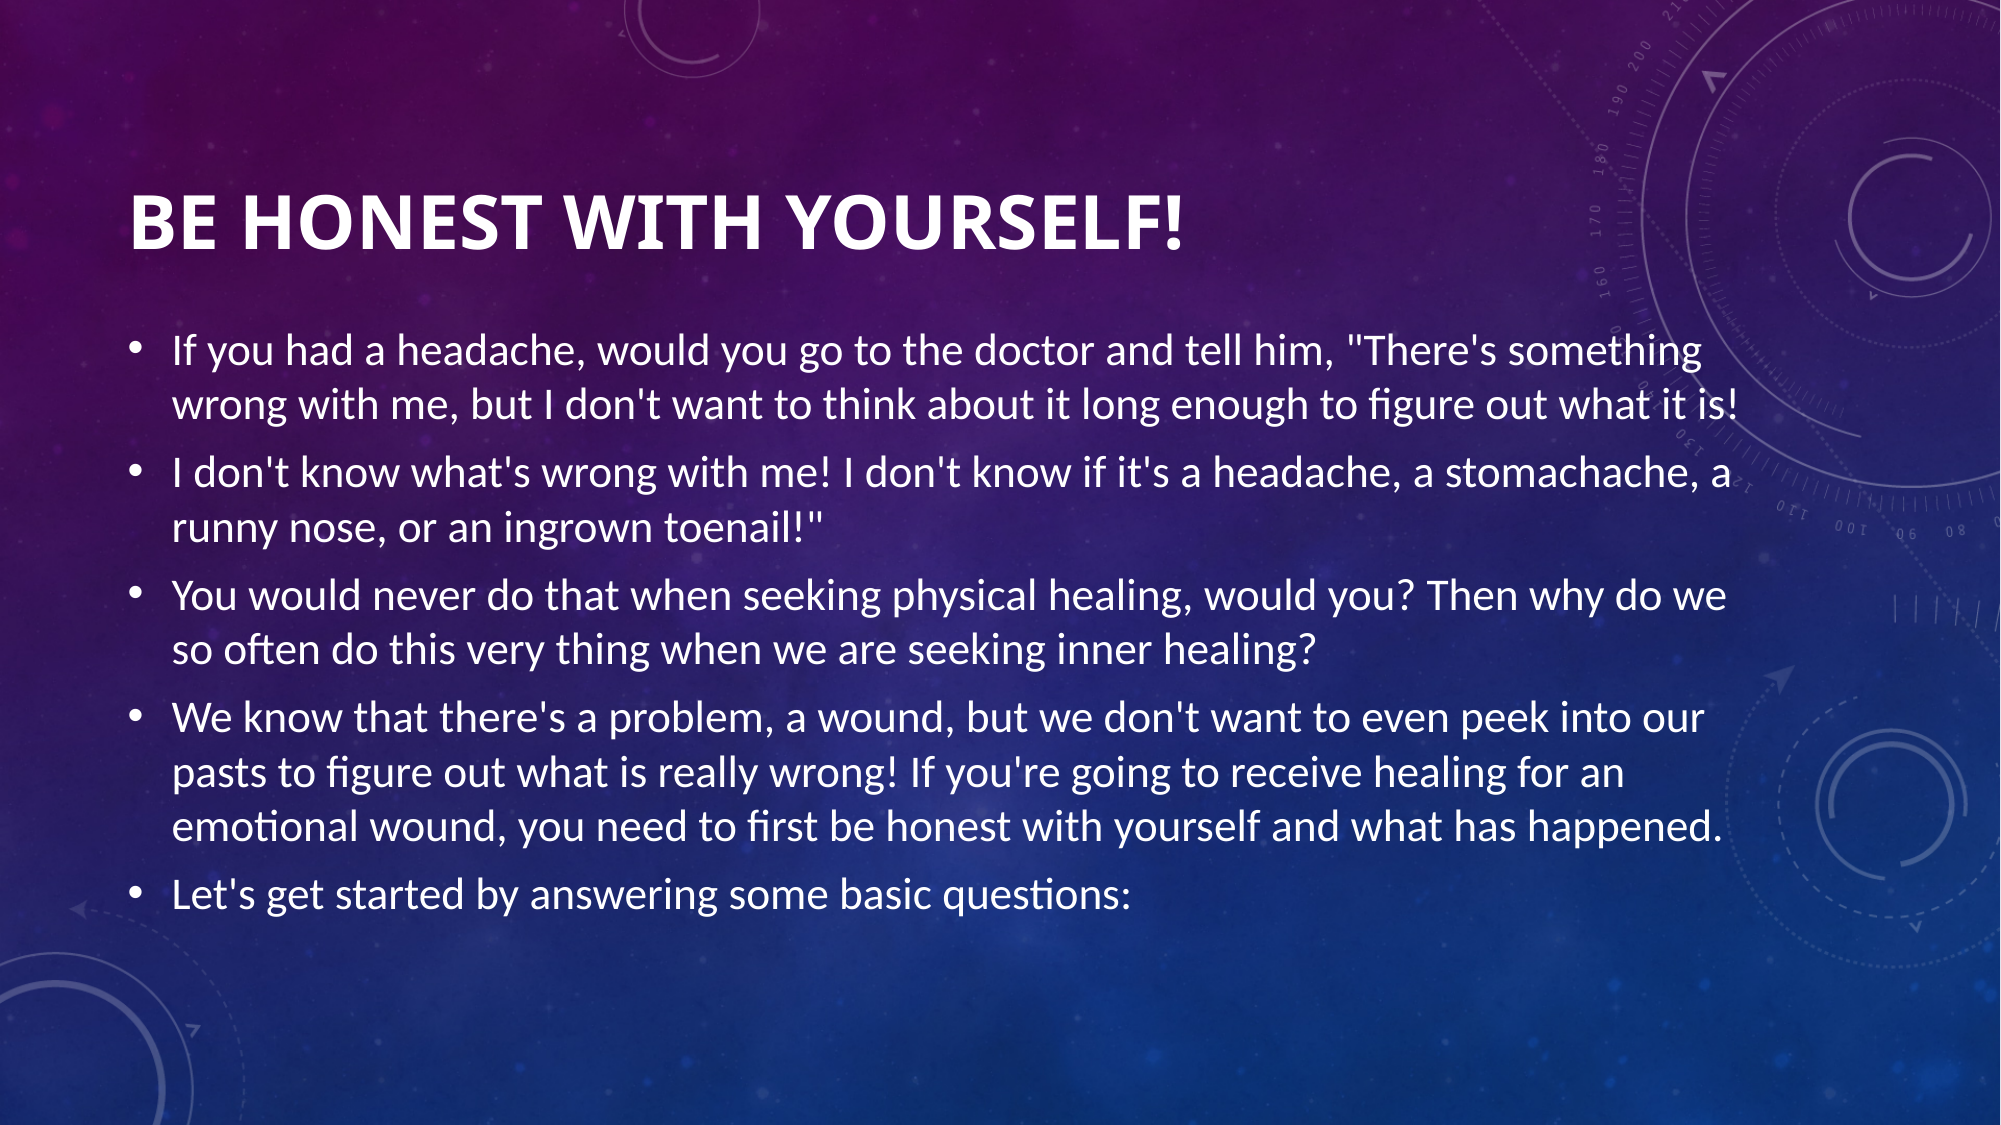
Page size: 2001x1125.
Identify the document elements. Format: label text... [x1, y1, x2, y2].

list If you had a headache, would you go to the doctor and tell him, "There's something wrong with me, but I don't want to think about it long enough to figure out what it is! I don't know what's wrong with me! I don't know if it's a headache, a stomachache, a runny nose, or an ingrown toenail!" You would never do that when seeking physical healing, would you? Then why do we so often do this very thing when we are seeking inner healing? We know that there's a problem, a wound, but we don't want to even peek into our pasts to figure out what is really wrong! If you're going to receive healing for an emotional wound, you need to first be honest with yourself and what has happened. Let's get started by answering some basic questions: [112, 290, 1775, 992]
picture [0, 0, 2001, 1125]
title Be honest with yourself! [112, 99, 1775, 290]
